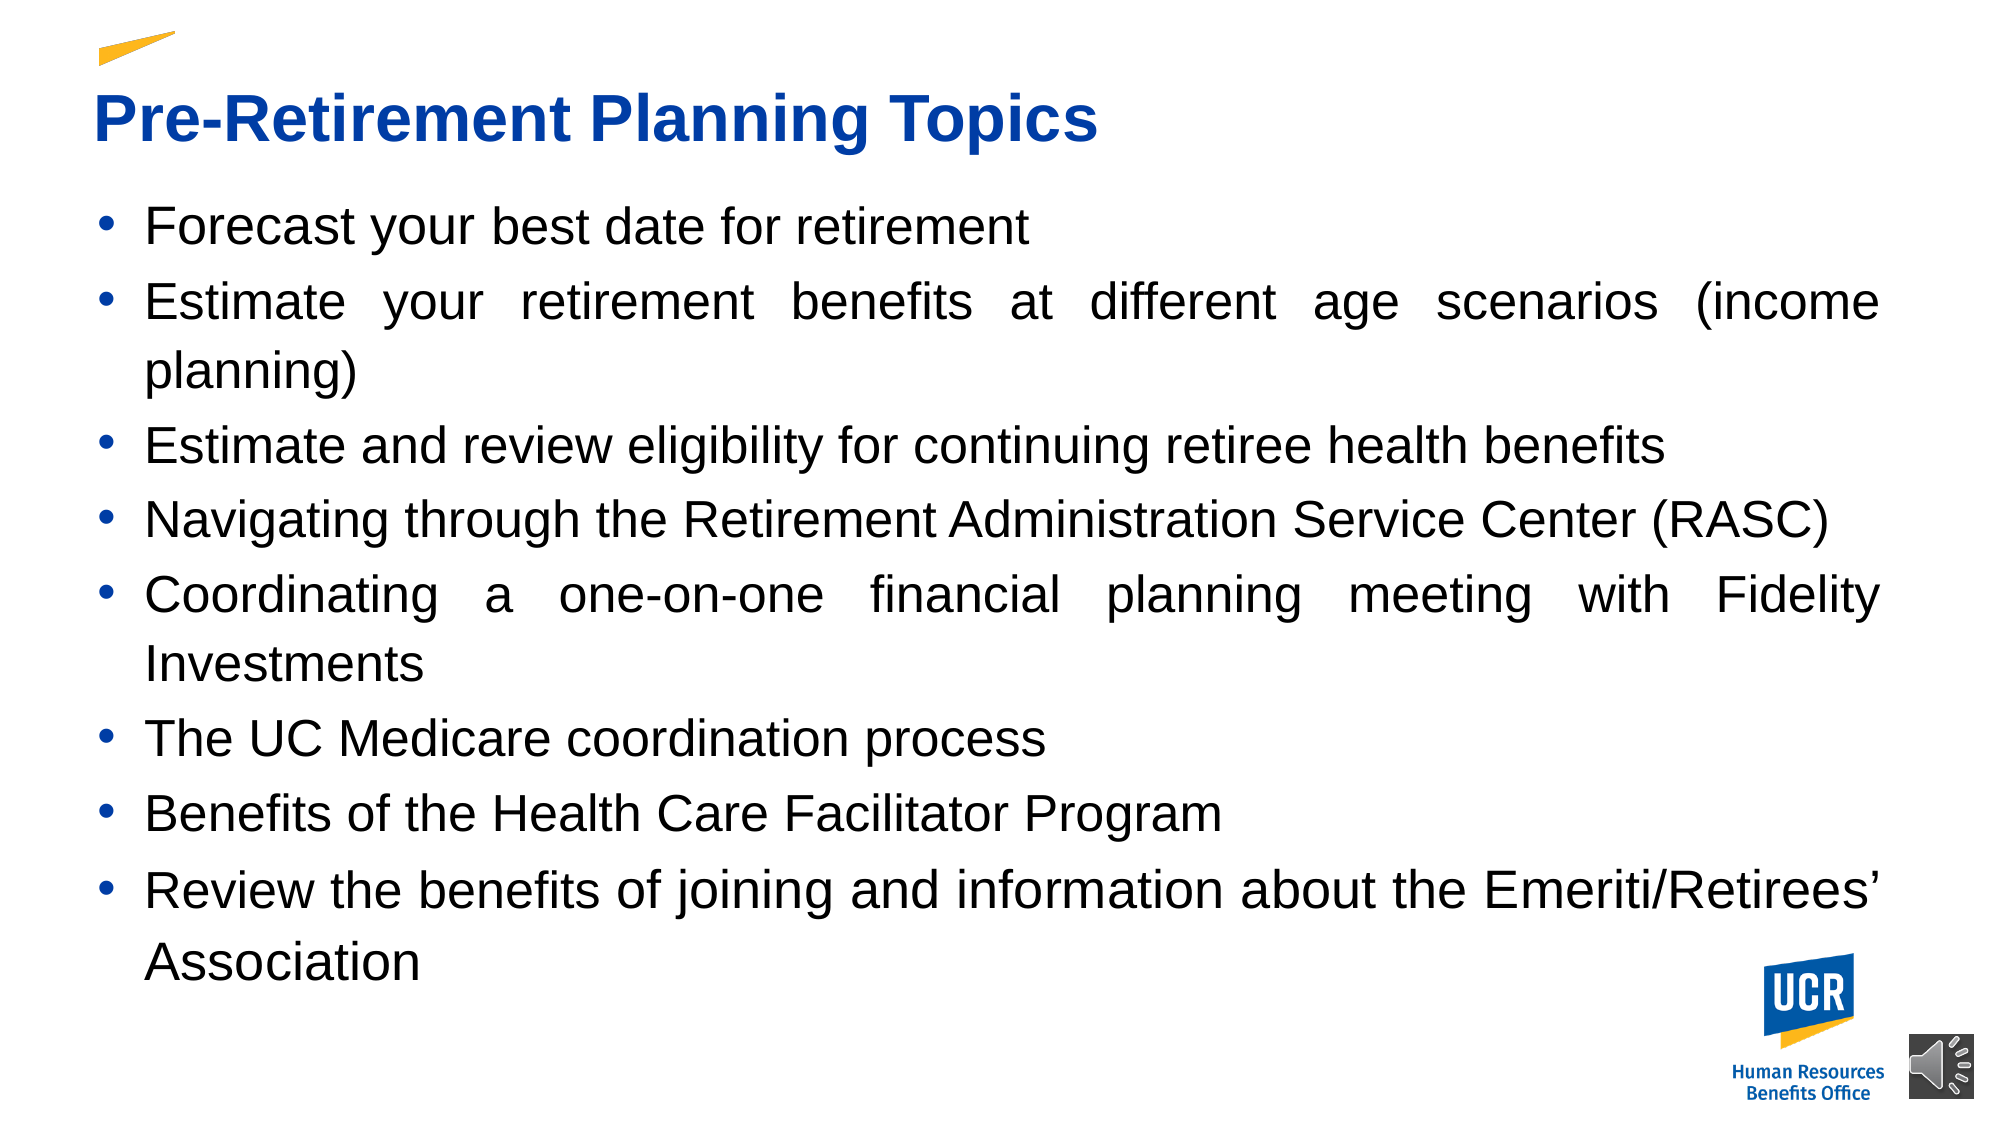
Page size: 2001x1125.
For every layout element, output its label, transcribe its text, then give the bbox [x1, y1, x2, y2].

picture [1908, 1033, 1975, 1100]
picture [99, 31, 175, 66]
text_box Pre-Retirement Planning Topics [93, 74, 1582, 155]
picture [1733, 953, 1884, 1100]
text_box Forecast your best date for retirement Estimate your retirement benefits at different age scenarios (income planning) Estimate and review eligibility for continuing retiree health benefits Navigating through the Retirement Administration Service Center (RASC) Coordinating a one-on-one financial planning meeting with Fidelity Investments The UC Medicare coordination process Benefits of the Health Care Facilitator Program Review the benefits of joining and information about the Emeriti/Retirees’ Association [22, 183, 1882, 1057]
